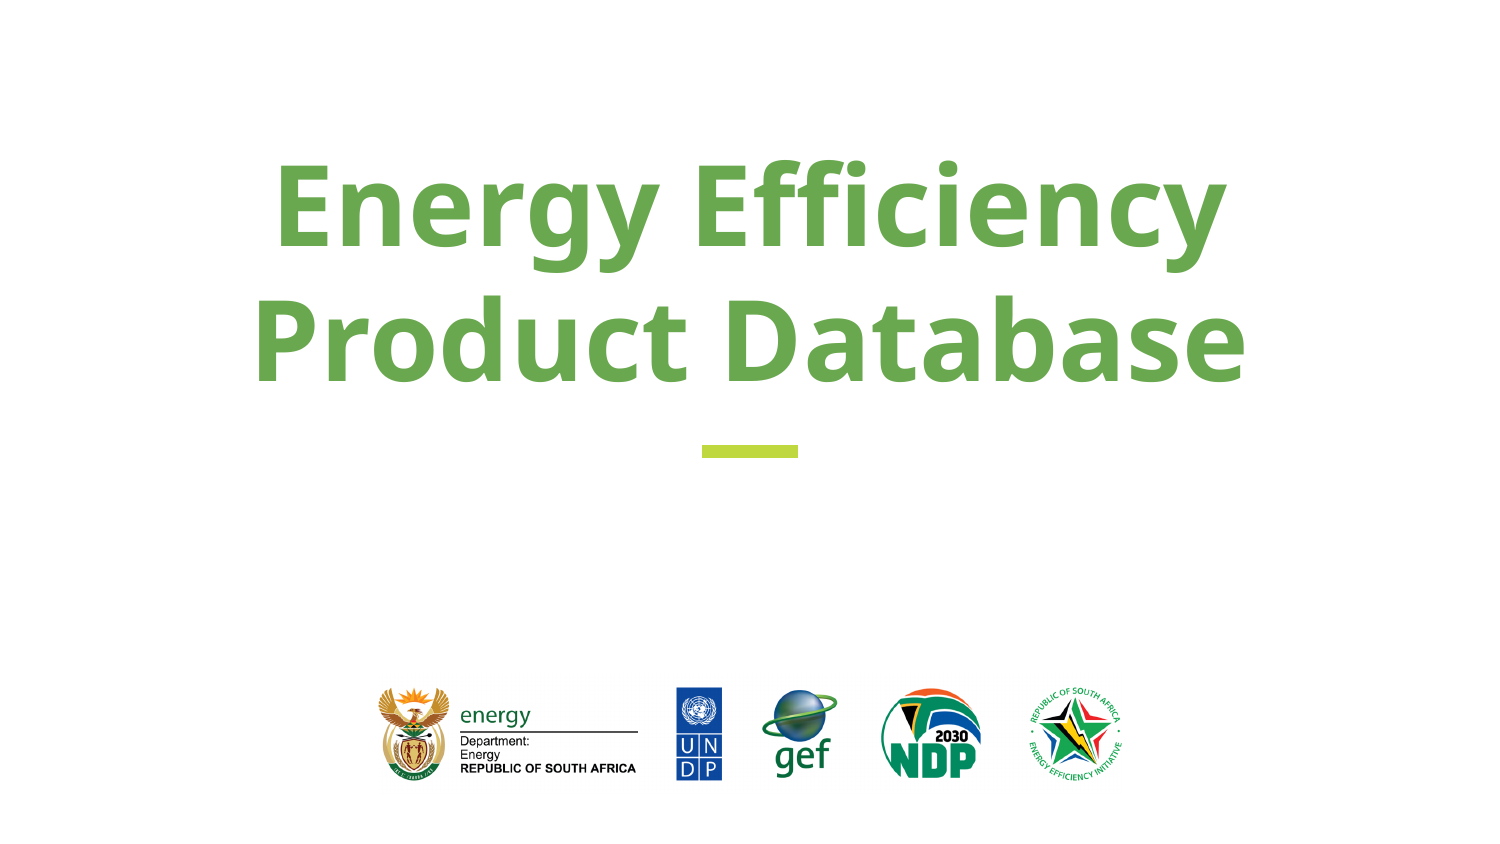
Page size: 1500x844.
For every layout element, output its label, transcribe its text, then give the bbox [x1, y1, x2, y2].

picture [378, 673, 1122, 794]
title Energy Efficiency Product Database [51, 97, 1449, 419]
